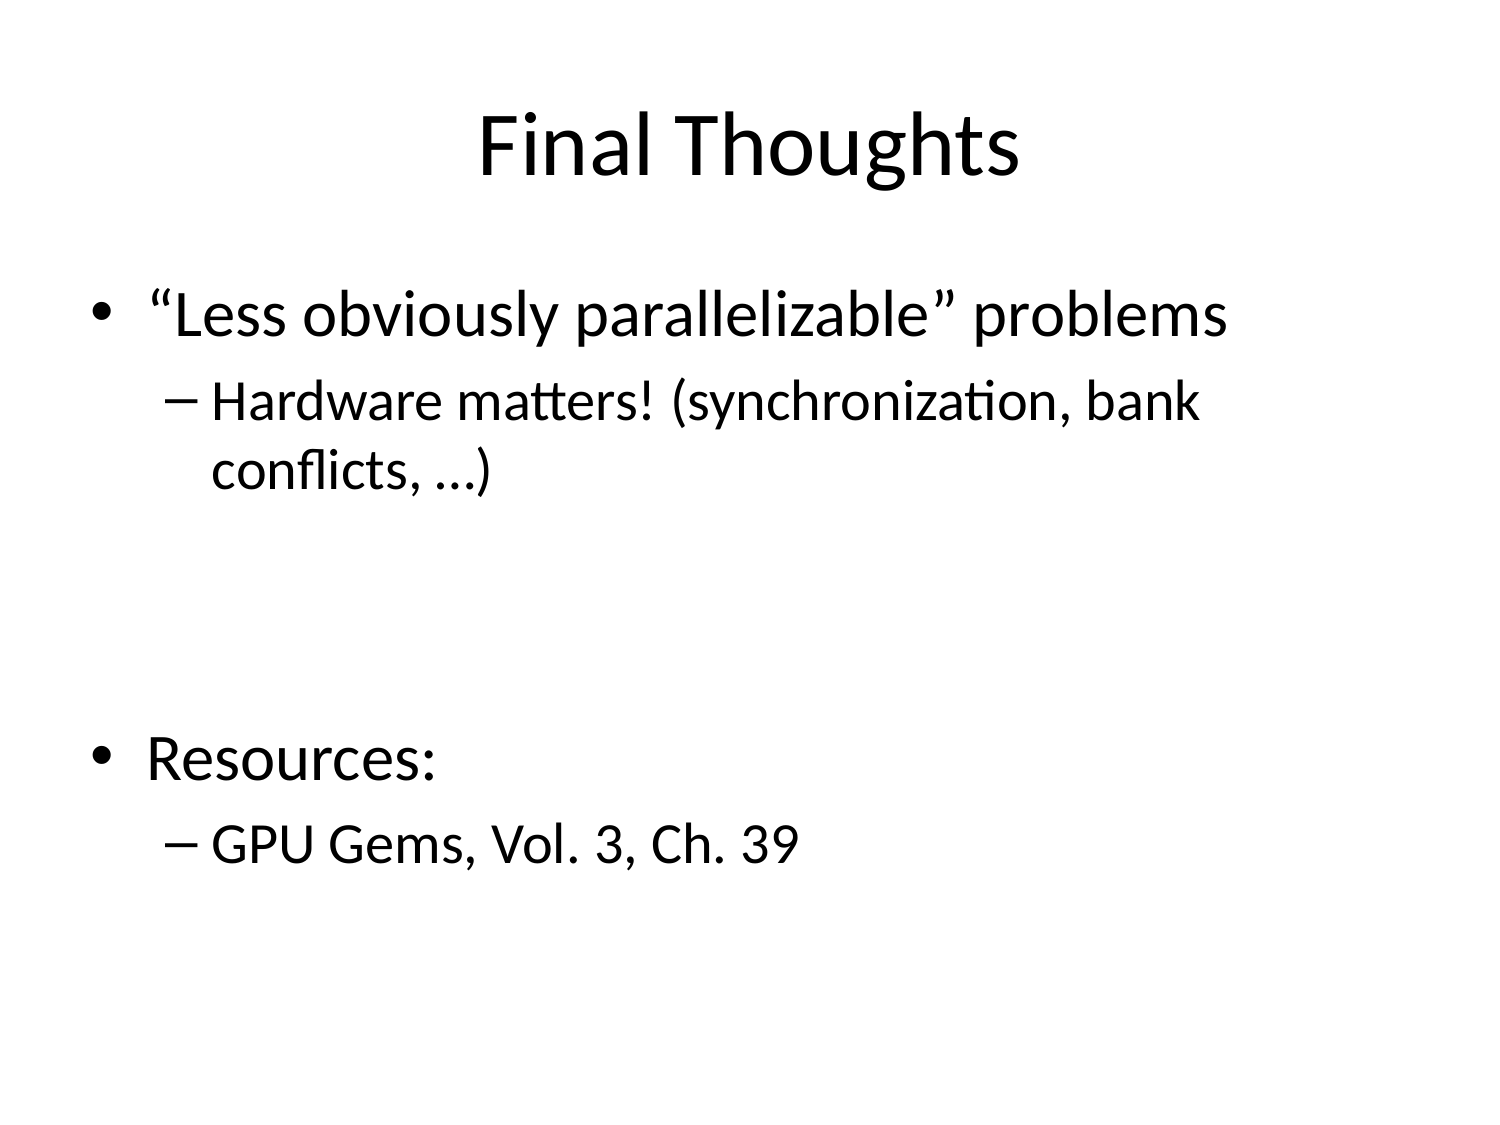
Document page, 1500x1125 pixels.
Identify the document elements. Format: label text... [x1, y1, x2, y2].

list “Less obviously parallelizable” problems Hardware matters! (synchronization, bank conflicts, …) Resources: GPU Gems, Vol. 3, Ch. 39 [75, 262, 1425, 1005]
title Final Thoughts [75, 45, 1425, 233]
